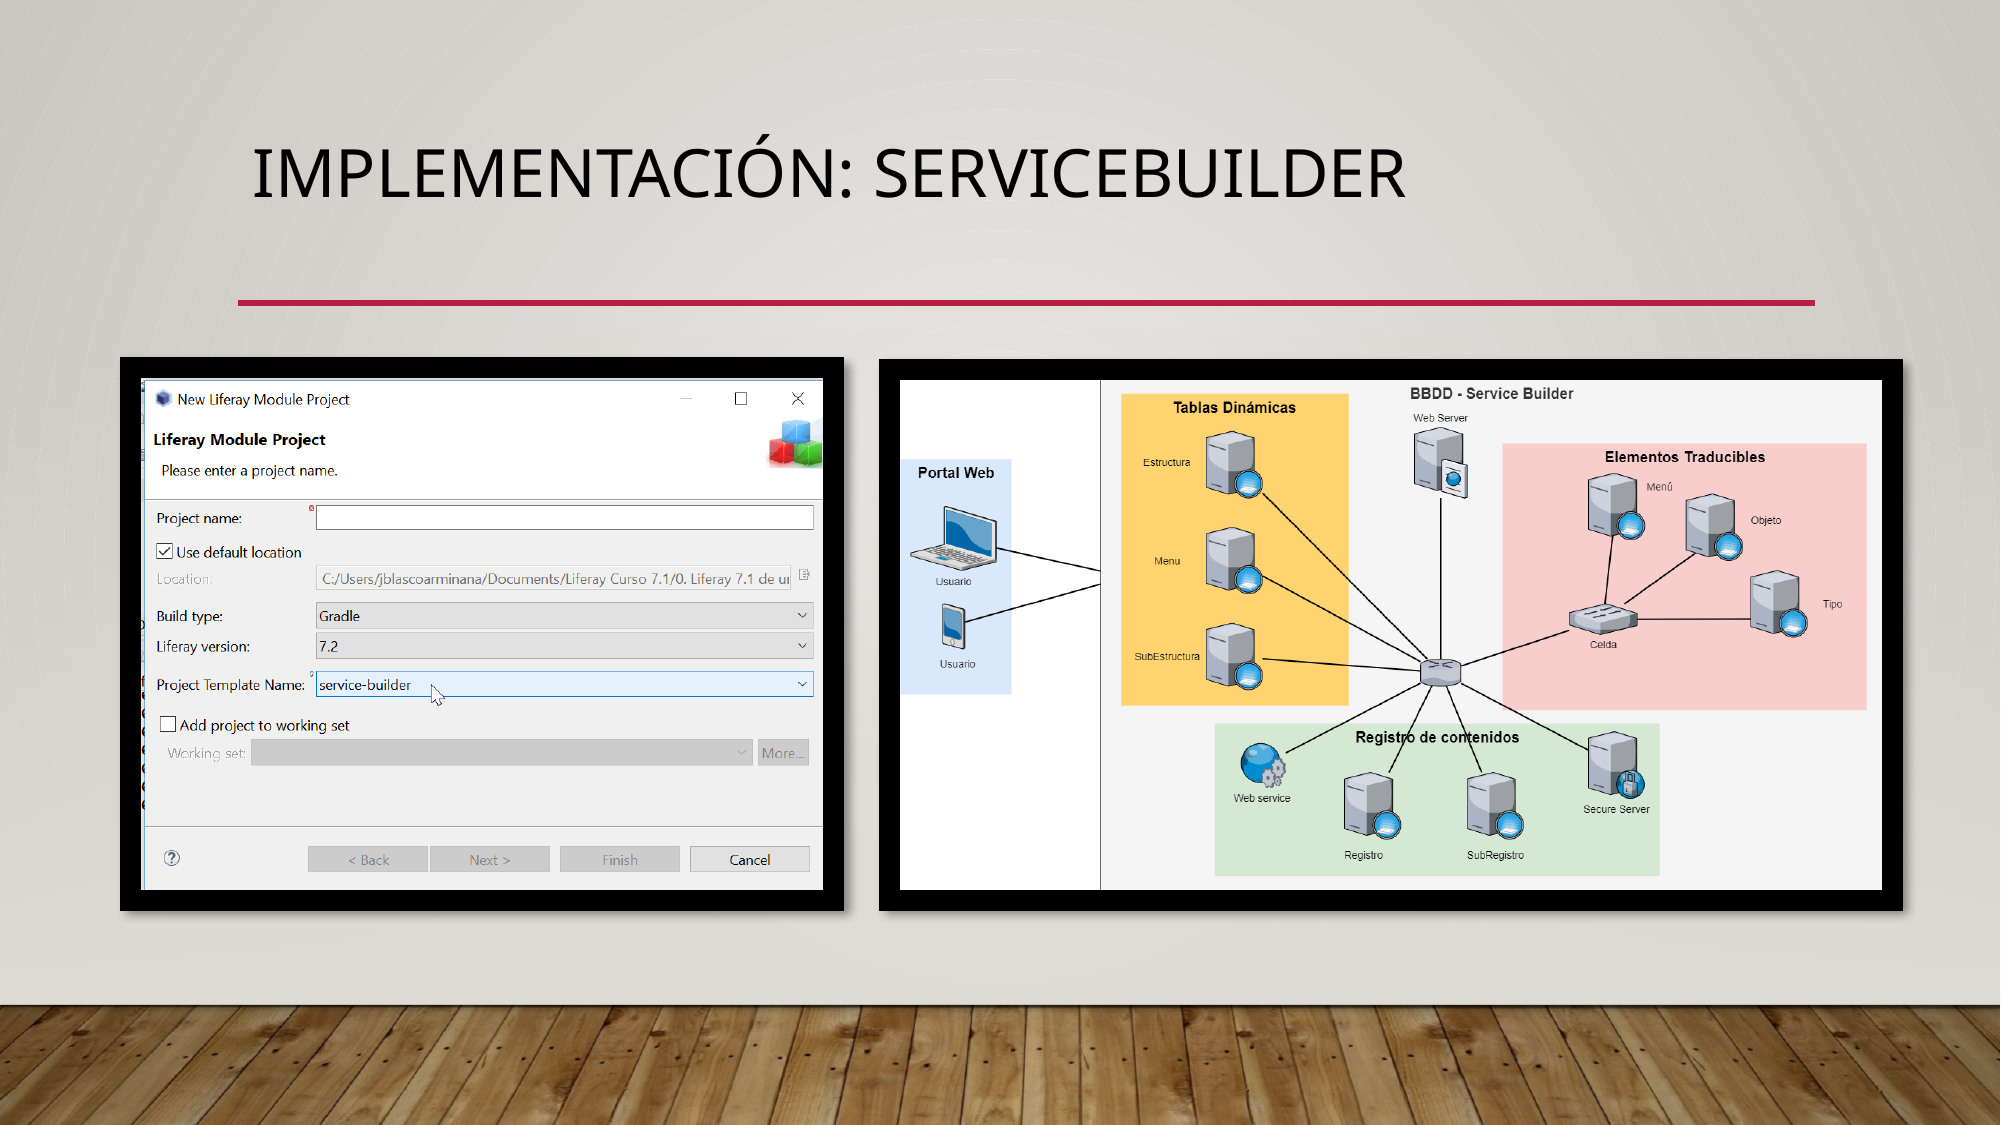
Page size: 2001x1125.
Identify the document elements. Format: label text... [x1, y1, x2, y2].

picture [140, 377, 824, 891]
title Implementación: Servicebuilder [237, 132, 1814, 306]
picture [899, 379, 1883, 891]
picture [0, 1005, 2000, 1125]
